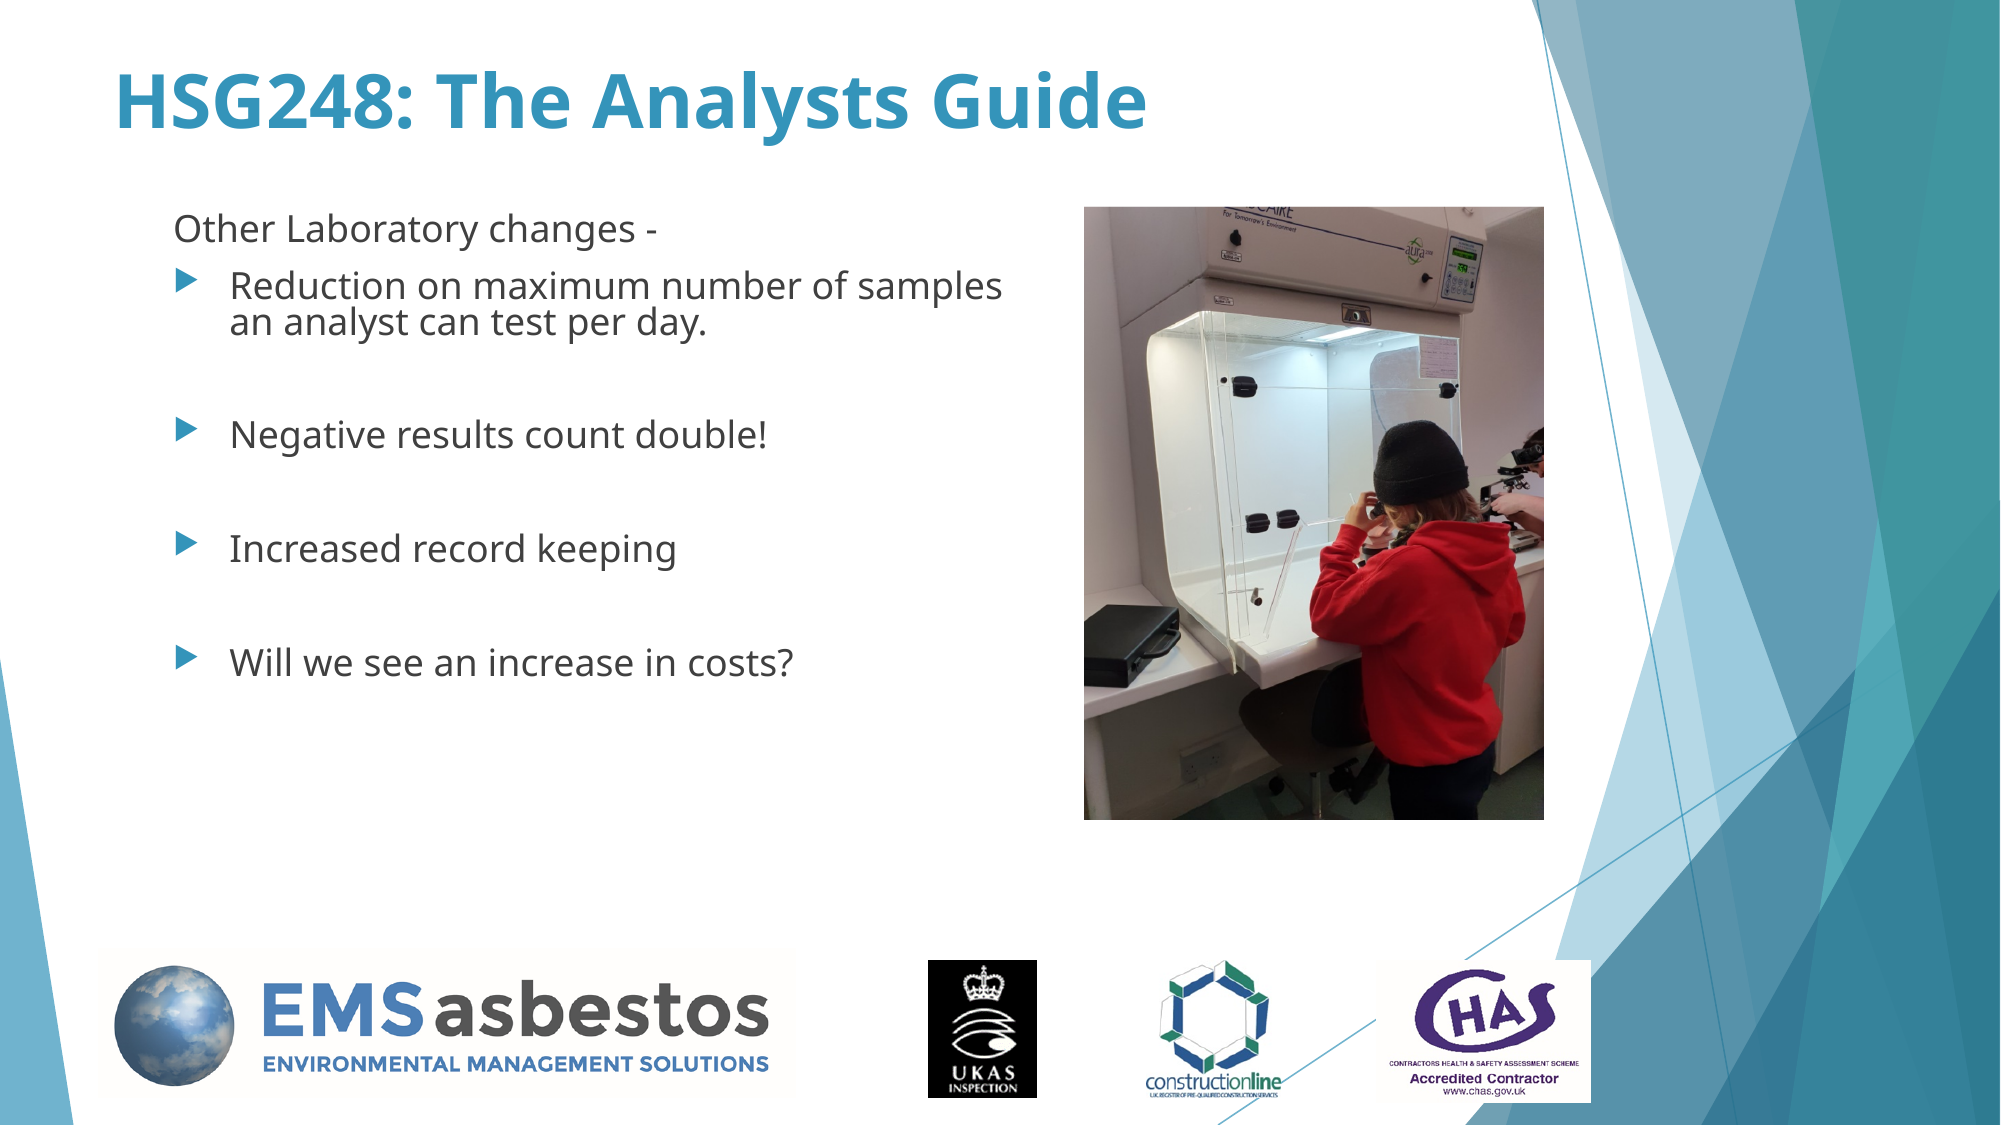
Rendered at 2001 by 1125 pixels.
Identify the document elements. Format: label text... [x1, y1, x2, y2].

picture [1376, 960, 1591, 1104]
picture [1006, 207, 1621, 819]
text_box Other Laboratory changes - Reduction on maximum number of samples an analyst can test per day. Negative results count double! Increased record keeping Will we see an increase in costs? [158, 206, 1025, 805]
picture [928, 960, 1037, 1099]
picture [98, 948, 797, 1099]
picture [1146, 960, 1281, 1099]
text_box HSG248: The Analysts Guide [98, 45, 1332, 251]
